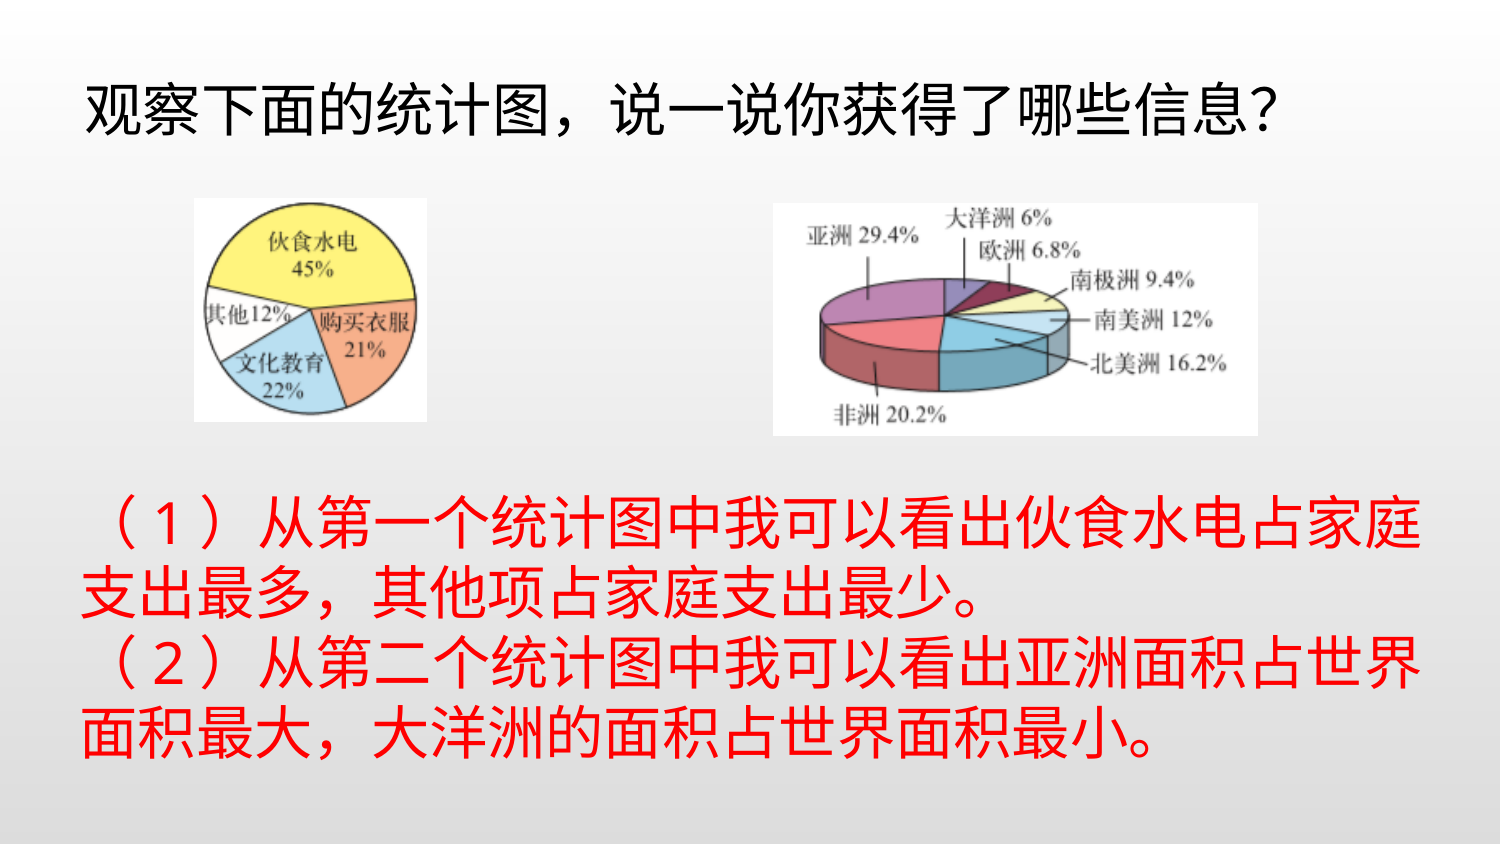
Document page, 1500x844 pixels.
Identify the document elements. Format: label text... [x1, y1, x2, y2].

picture [773, 203, 1258, 436]
text_box 观察下面的统计图，说一说你获得了哪些信息？ [73, 67, 1350, 149]
text_box （1）从第一个统计图中我可以看出伙食水电占家庭支出最多，其他项占家庭支出最少。 （2）从第二个统计图中我可以看出亚洲面积占世界面积最大，大洋洲的面积占世界面积最小。 [68, 480, 1447, 772]
picture [194, 198, 427, 422]
